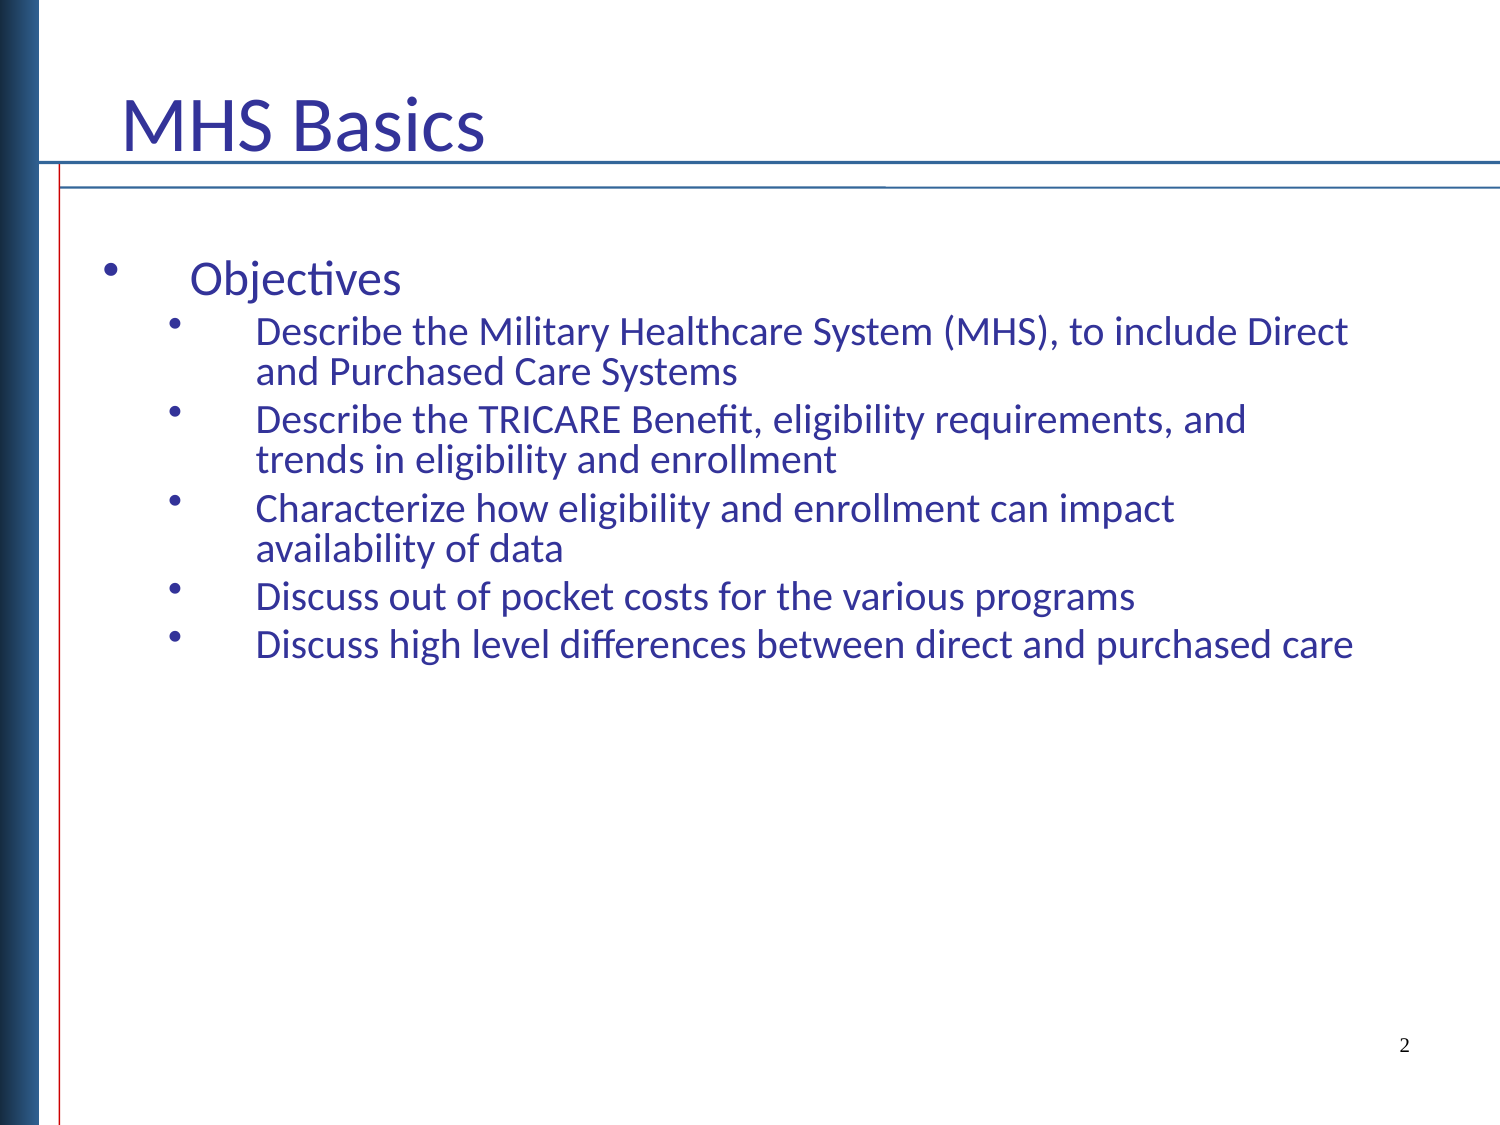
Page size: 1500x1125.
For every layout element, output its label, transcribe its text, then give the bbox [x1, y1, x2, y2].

slide_number 2 [1074, 1024, 1425, 1103]
subtitle Objectives Describe the Military Healthcare System (MHS), to include Direct and Purchased Care Systems Describe the TRICARE Benefit, eligibility requirements, and trends in eligibility and enrollment Characterize how eligibility and enrollment can impact availability of data Discuss out of pocket costs for the various programs Discuss high level differences between direct and purchased care [87, 249, 1375, 513]
title MHS Basics [105, 174, 1381, 325]
